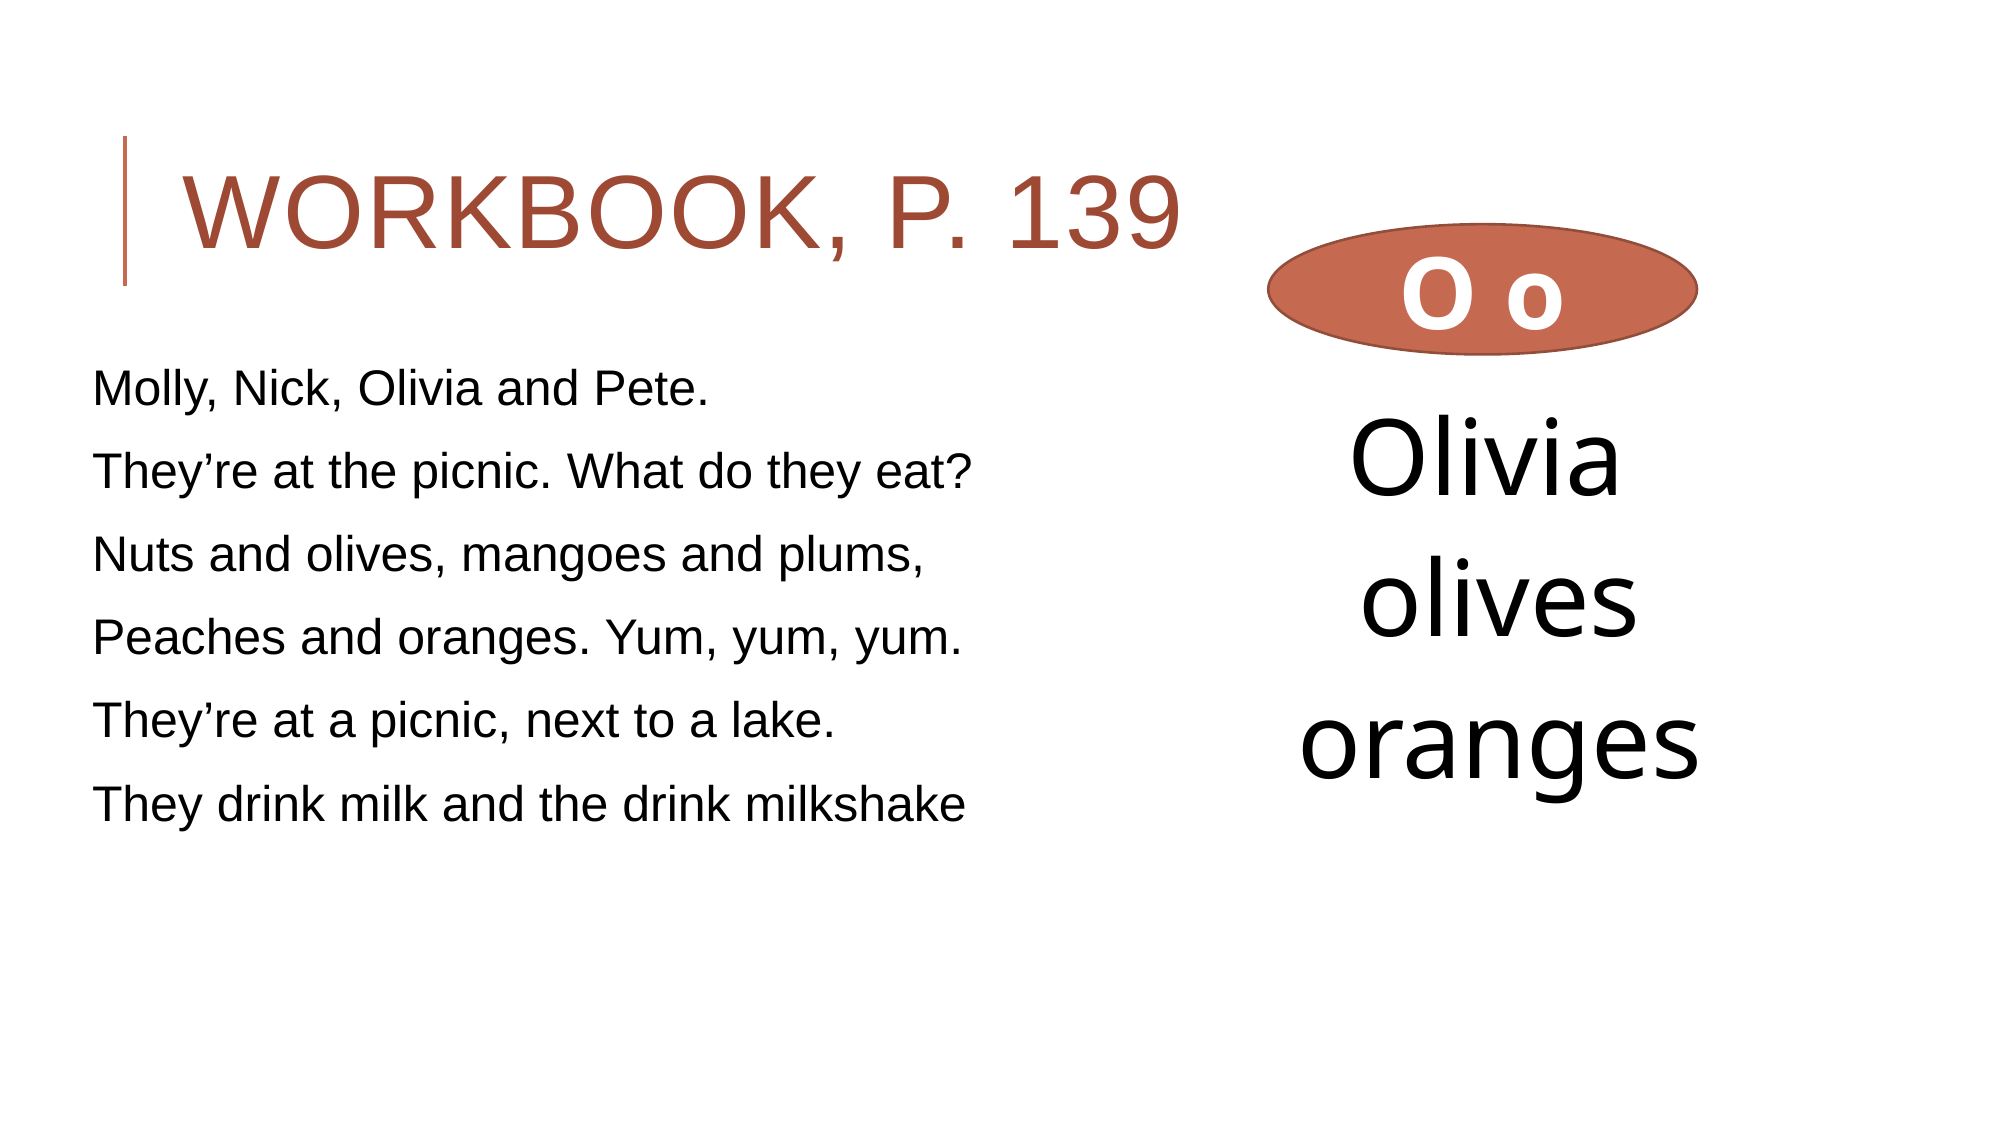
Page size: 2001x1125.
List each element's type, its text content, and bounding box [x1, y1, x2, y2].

list Molly, Nick, Olivia and Pete. They’re at the picnic. What do they eat? Nuts and olives, mangoes and plums, Peaches and oranges. Yum, yum, yum. They’re at a picnic, next to a lake. They drink milk and the drink milkshake [69, 354, 1029, 1035]
title Workbook, p. 139 [168, 96, 1763, 342]
text_box O o [1266, 222, 1699, 356]
list Olivia olives oranges [1109, 396, 1890, 952]
